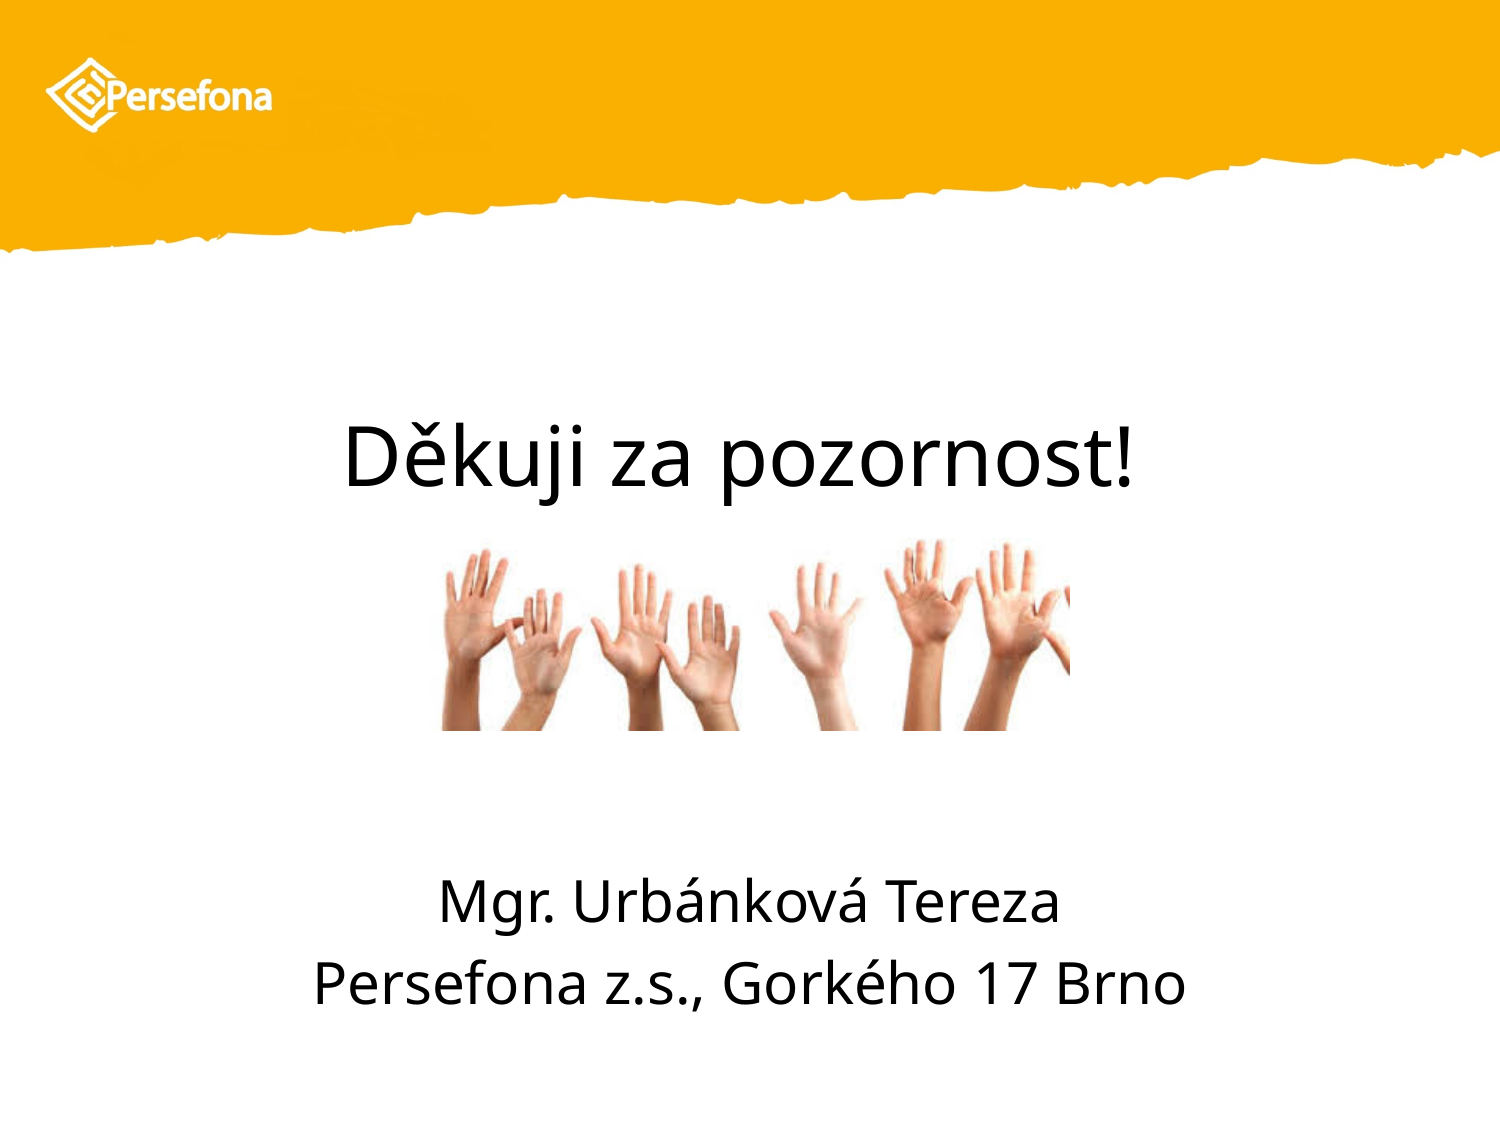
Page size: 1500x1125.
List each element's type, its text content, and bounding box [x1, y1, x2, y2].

list Děkuji za pozornost! Mgr. Urbánková Tereza Persefona z.s., Gorkého 17 Brno [75, 278, 1425, 1083]
picture [0, 0, 1500, 271]
title [75, 45, 1425, 233]
picture [430, 538, 1070, 732]
